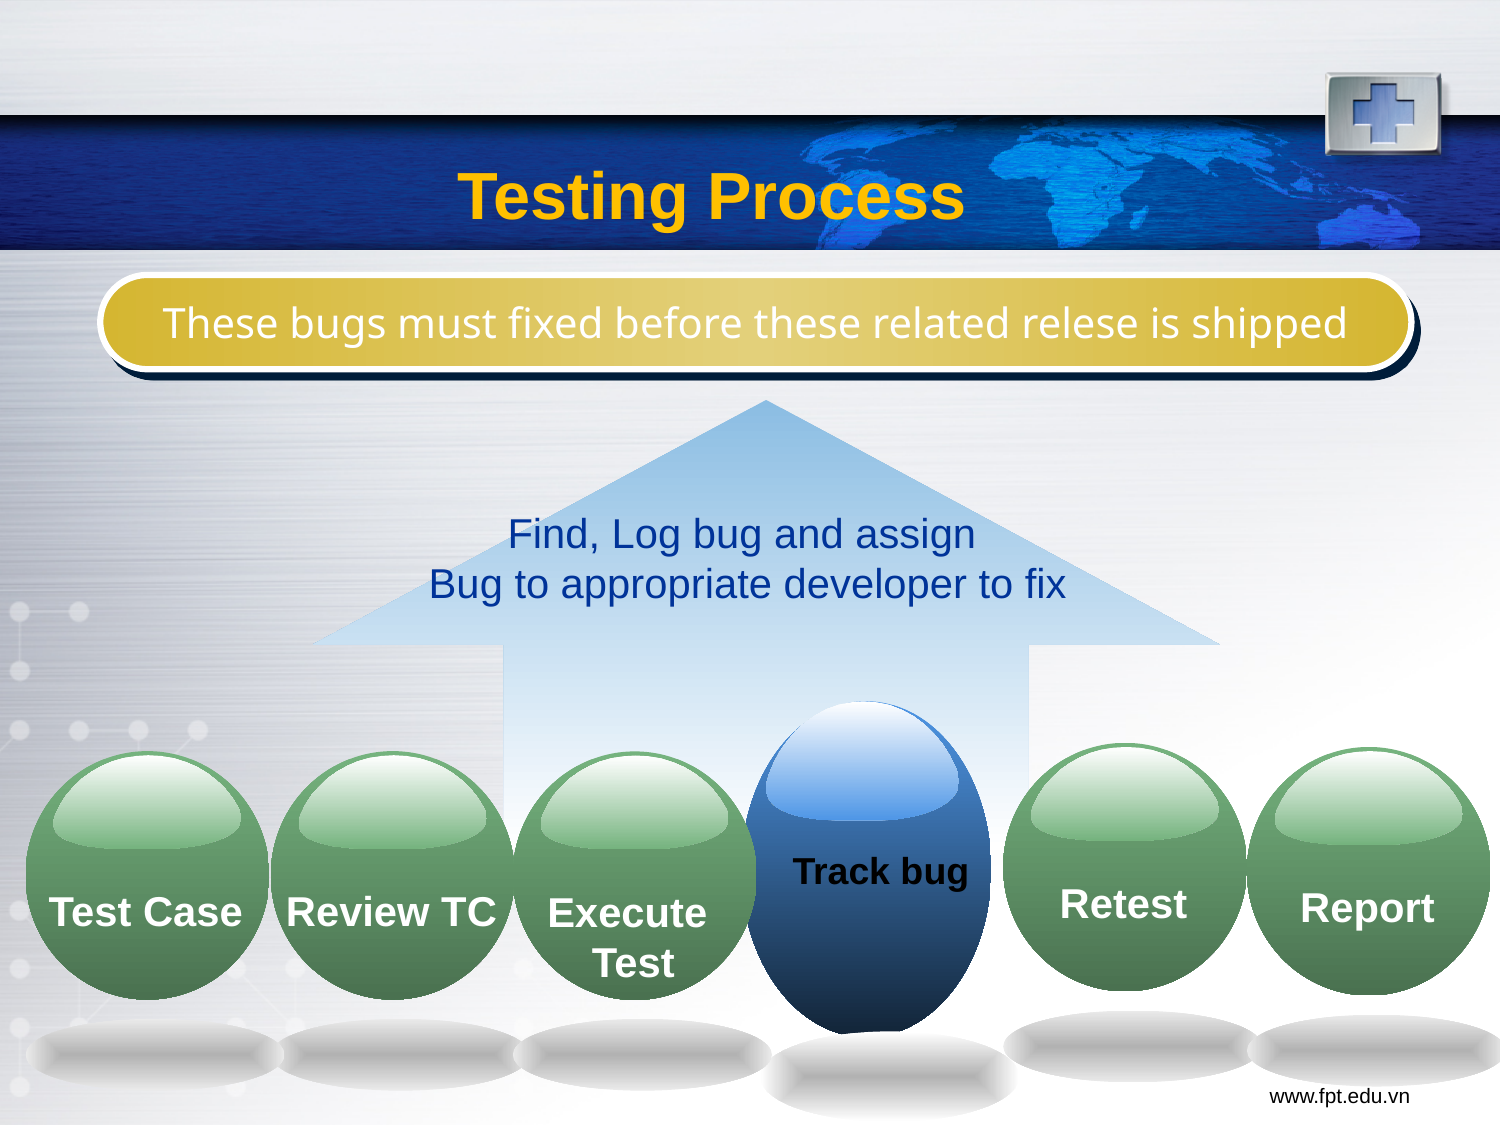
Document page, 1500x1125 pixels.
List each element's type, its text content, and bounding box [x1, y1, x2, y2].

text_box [1246, 746, 1500, 1087]
text_box These bugs must fixed before these related relese is shipped [100, 274, 1412, 370]
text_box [25, 750, 285, 1091]
text_box Find, Log bug and assign Bug to appropriate developer to fix [413, 499, 1082, 615]
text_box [286, 750, 511, 1091]
text_box [582, 399, 950, 499]
title Testing Process [99, 152, 1325, 233]
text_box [512, 751, 773, 1091]
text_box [1002, 742, 1263, 1083]
text_box [312, 570, 1220, 749]
picture [0, 0, 1500, 1125]
footer www.fpt.edu.vn [1074, 1091, 1425, 1116]
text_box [740, 700, 1020, 1122]
